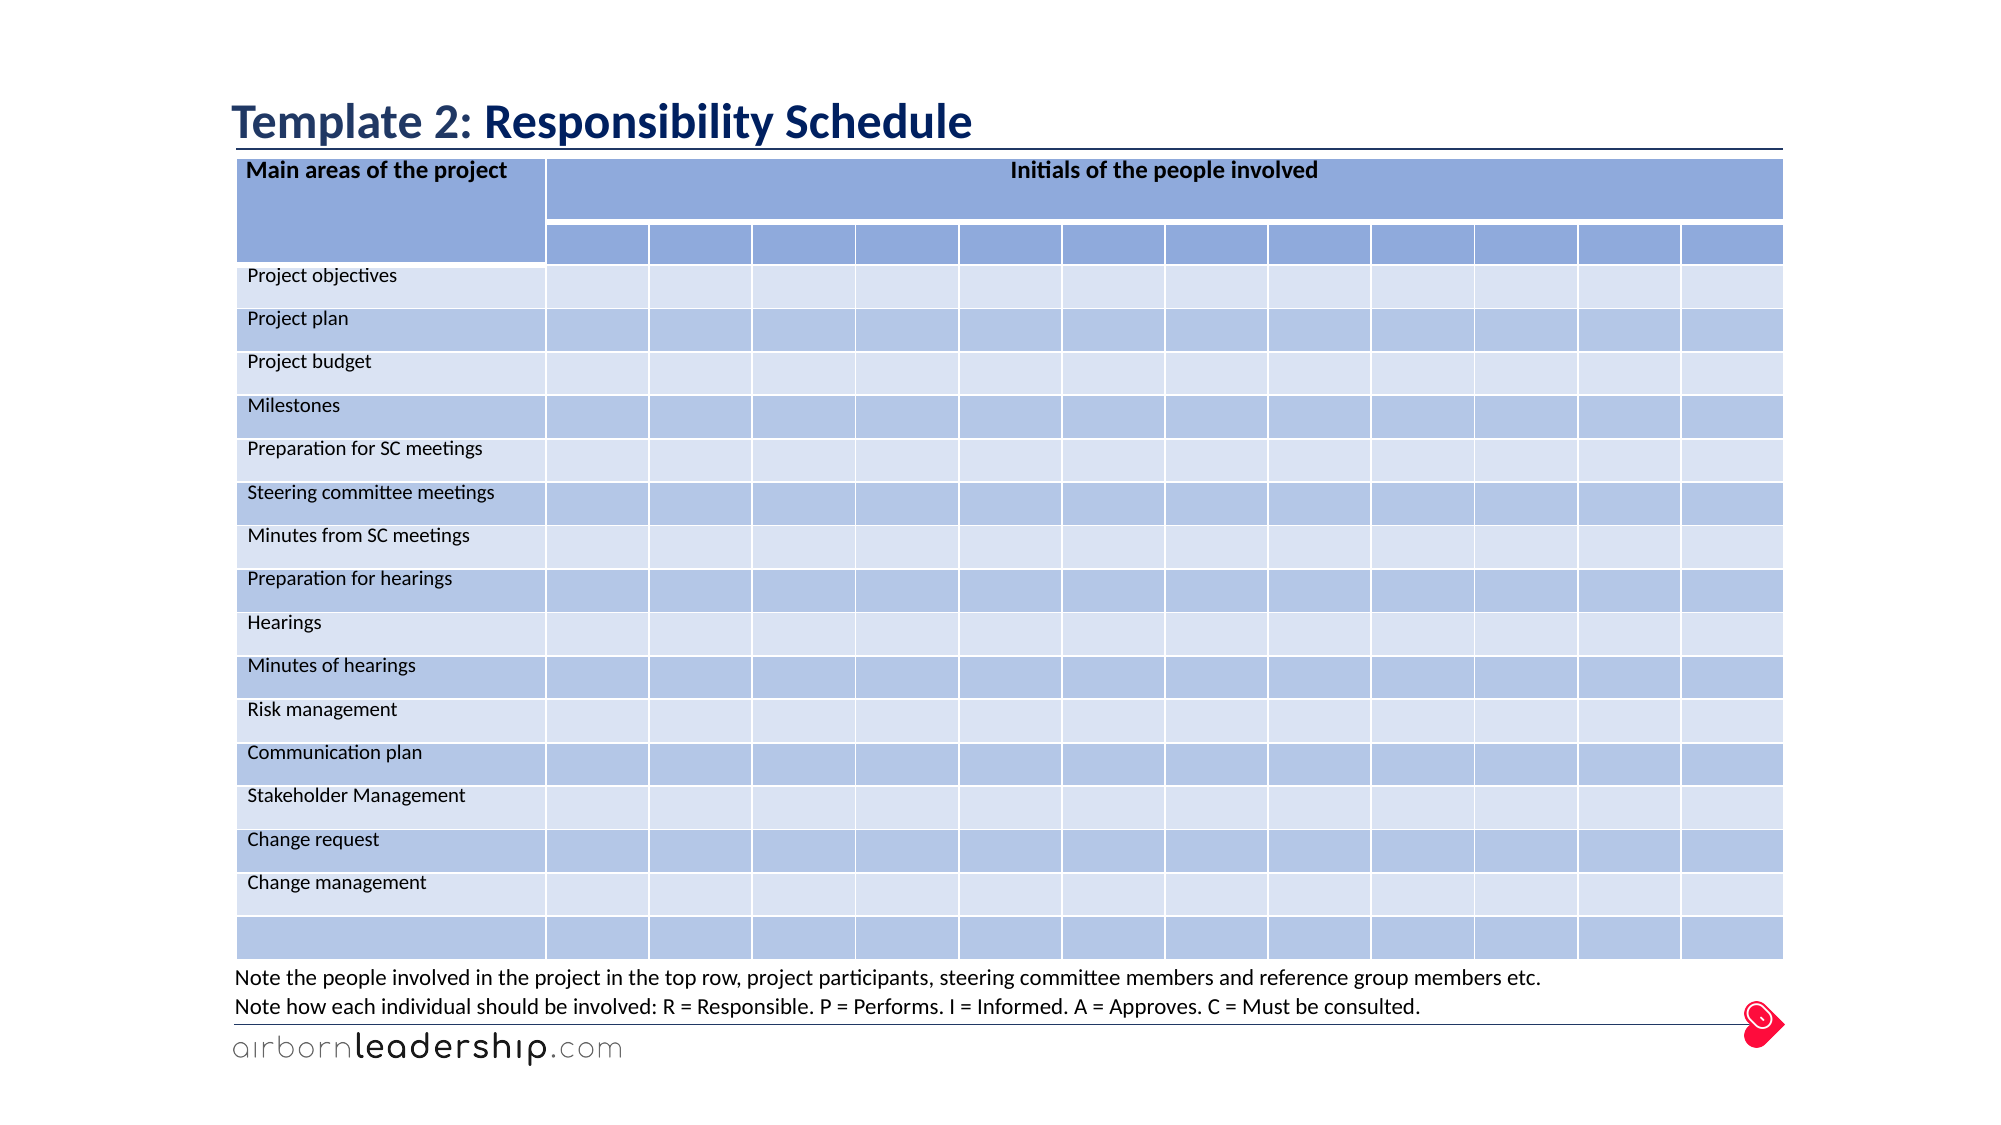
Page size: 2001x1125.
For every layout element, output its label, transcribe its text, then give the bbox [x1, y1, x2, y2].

table_cell [547, 266, 648, 308]
table_cell [856, 396, 958, 438]
table_cell [1682, 787, 1783, 829]
table_cell [856, 830, 958, 872]
table_cell [1372, 266, 1474, 308]
table_cell [856, 787, 958, 829]
table_cell [856, 570, 958, 612]
table_cell Milestones [237, 396, 545, 438]
table_cell [547, 309, 648, 351]
table_cell [547, 396, 648, 438]
table_cell [547, 917, 648, 953]
table_cell [1166, 309, 1267, 351]
table_cell [1579, 225, 1680, 264]
table_cell [1579, 787, 1680, 829]
table_cell [1579, 440, 1680, 481]
table_cell [1269, 917, 1370, 953]
table_cell [1475, 526, 1577, 568]
table_cell [650, 917, 751, 953]
table_cell [1063, 266, 1164, 308]
table_cell Project plan [237, 309, 545, 351]
table_cell [856, 700, 958, 742]
table_cell [1682, 483, 1783, 525]
table_cell [1475, 353, 1577, 394]
table_cell [1269, 787, 1370, 829]
table_cell [960, 917, 1061, 953]
table_cell [1475, 396, 1577, 438]
table_cell [1579, 483, 1680, 525]
table_cell [547, 657, 648, 698]
table_cell [1372, 787, 1474, 829]
table_cell [1269, 570, 1370, 612]
table_cell [1682, 830, 1783, 872]
table_cell [1063, 830, 1164, 872]
table_cell Project objectives [237, 268, 545, 308]
table_cell [753, 353, 855, 394]
table_cell [960, 700, 1061, 742]
table_cell [1063, 440, 1164, 481]
table_cell [1063, 917, 1164, 953]
table_cell [1372, 874, 1474, 915]
table_cell [650, 613, 751, 655]
picture [233, 1032, 621, 1066]
table_cell [1372, 483, 1474, 525]
table_cell [856, 526, 958, 568]
table_cell [1269, 483, 1370, 525]
table_cell [753, 570, 855, 612]
table_cell [1063, 744, 1164, 785]
table_cell [960, 396, 1061, 438]
table_cell Hearings [237, 613, 545, 655]
table_cell [650, 657, 751, 698]
table_cell [856, 225, 958, 264]
table_cell [1475, 225, 1577, 264]
table_cell [547, 613, 648, 655]
table_cell [650, 440, 751, 481]
table_cell [1372, 657, 1474, 698]
table_cell [1269, 309, 1370, 351]
table_cell [1166, 440, 1267, 481]
table_cell [1682, 917, 1783, 953]
table_cell [1372, 396, 1474, 438]
table_cell [1269, 266, 1370, 308]
table_header Main areas of the project [237, 159, 545, 262]
table_cell [1682, 700, 1783, 742]
table_cell [1372, 830, 1474, 872]
table_cell [1579, 744, 1680, 785]
table_cell [1063, 309, 1164, 351]
table_cell [960, 483, 1061, 525]
table_cell [1166, 744, 1267, 785]
table_cell Preparation for hearings [237, 570, 545, 612]
table_cell [856, 309, 958, 351]
table_cell [650, 353, 751, 394]
table_cell [753, 440, 855, 481]
table_cell [1166, 570, 1267, 612]
table_cell [856, 353, 958, 394]
table_cell [1579, 830, 1680, 872]
table_cell [1166, 526, 1267, 568]
table_cell [1166, 657, 1267, 698]
table_cell [960, 570, 1061, 612]
table_cell [1269, 700, 1370, 742]
table_cell [1166, 225, 1267, 264]
table_cell [1269, 657, 1370, 698]
table_cell [1579, 526, 1680, 568]
table_cell [650, 744, 751, 785]
table_cell Change request [237, 830, 545, 872]
table_cell [547, 570, 648, 612]
table_cell [1475, 917, 1577, 953]
table_cell [1166, 613, 1267, 655]
table_cell [856, 657, 958, 698]
table_cell [1475, 483, 1577, 525]
table_cell [1682, 874, 1783, 915]
table_cell [1166, 830, 1267, 872]
table_cell [1063, 396, 1164, 438]
table_cell [753, 225, 855, 264]
table_cell [753, 309, 855, 351]
table_cell [753, 613, 855, 655]
table_cell [753, 744, 855, 785]
table_cell [1269, 744, 1370, 785]
table_cell [547, 440, 648, 481]
table_cell [856, 874, 958, 915]
table_cell [1166, 917, 1267, 953]
table_cell Minutes from SC meetings [237, 526, 545, 568]
table_cell [1372, 440, 1474, 481]
table_cell [1269, 874, 1370, 915]
table_cell [1682, 266, 1783, 308]
table_cell [1063, 613, 1164, 655]
table_cell [1269, 830, 1370, 872]
table_cell [1682, 657, 1783, 698]
table_header Initials of the people involved [547, 159, 1783, 219]
table_cell [1682, 309, 1783, 351]
table_cell [753, 917, 855, 953]
table_cell [1269, 396, 1370, 438]
table_cell [1682, 225, 1783, 264]
table_cell [960, 830, 1061, 872]
table_cell [960, 440, 1061, 481]
table_cell Communication plan [237, 744, 545, 785]
table_cell [1063, 225, 1164, 264]
table_cell [1166, 396, 1267, 438]
table_cell [1063, 526, 1164, 568]
table_cell [856, 440, 958, 481]
table_cell [547, 526, 648, 568]
table_cell [753, 700, 855, 742]
table_cell [856, 483, 958, 525]
table_cell [960, 225, 1061, 264]
table_cell [1475, 440, 1577, 481]
table_cell [547, 874, 648, 915]
table_cell [650, 830, 751, 872]
table_cell [547, 700, 648, 742]
table_cell [1579, 657, 1680, 698]
table_cell [753, 526, 855, 568]
table_cell [1579, 917, 1680, 953]
table_cell [1682, 570, 1783, 612]
table_cell [960, 657, 1061, 698]
table_cell [650, 526, 751, 568]
table_cell [960, 787, 1061, 829]
table_cell [1063, 874, 1164, 915]
table_cell [856, 917, 958, 953]
table_cell [1372, 570, 1474, 612]
table_cell [650, 309, 751, 351]
table_cell [960, 309, 1061, 351]
table_cell Project budget [237, 353, 545, 394]
table_cell [547, 353, 648, 394]
table_cell [1475, 613, 1577, 655]
table_cell [960, 526, 1061, 568]
table_cell [1682, 396, 1783, 438]
table_cell [1579, 266, 1680, 308]
table_cell [753, 874, 855, 915]
table_cell [1269, 225, 1370, 264]
table_cell [650, 787, 751, 829]
table_cell [856, 613, 958, 655]
table_cell [547, 787, 648, 829]
table_cell [753, 657, 855, 698]
table_cell [1579, 613, 1680, 655]
table_cell [650, 266, 751, 308]
table_cell [547, 225, 648, 264]
table_cell [1475, 874, 1577, 915]
table_cell [547, 744, 648, 785]
table_cell [1682, 613, 1783, 655]
table_cell [650, 570, 751, 612]
table_cell [1579, 874, 1680, 915]
table_cell [1269, 526, 1370, 568]
table_cell [1682, 440, 1783, 481]
table_cell [1475, 309, 1577, 351]
table_cell [1166, 266, 1267, 308]
table_cell Stakeholder Management [237, 787, 545, 829]
table_cell [1372, 309, 1474, 351]
table_cell [650, 483, 751, 525]
table_cell [1166, 483, 1267, 525]
table_cell [1063, 787, 1164, 829]
table_cell Preparation for SC meetings [237, 440, 545, 481]
table_cell [1063, 700, 1164, 742]
table_cell [547, 830, 648, 872]
table_cell [237, 917, 545, 953]
table_cell [1682, 353, 1783, 394]
table_cell Risk management [237, 700, 545, 742]
table_cell [753, 787, 855, 829]
table_cell [1579, 353, 1680, 394]
table_cell [1475, 744, 1577, 785]
table_cell Minutes of hearings [237, 657, 545, 698]
table_cell [1579, 309, 1680, 351]
table_cell [1166, 874, 1267, 915]
text_box Template 2: Responsibility Schedule [216, 76, 1766, 284]
table_cell [1063, 570, 1164, 612]
table_cell [1063, 483, 1164, 525]
table_cell Change management [237, 874, 545, 915]
table_cell [1269, 613, 1370, 655]
table_cell [1166, 700, 1267, 742]
table_cell [650, 874, 751, 915]
table_cell [1372, 353, 1474, 394]
table_cell [1063, 353, 1164, 394]
table_cell [1475, 570, 1577, 612]
table_cell [650, 396, 751, 438]
table_cell [1269, 353, 1370, 394]
table_cell [1682, 744, 1783, 785]
table_cell [1372, 700, 1474, 742]
table_cell [1579, 396, 1680, 438]
table_cell [1372, 917, 1474, 953]
table_cell [1372, 613, 1474, 655]
table_cell [960, 874, 1061, 915]
table_cell [547, 483, 648, 525]
table_cell [1579, 700, 1680, 742]
table_cell [1372, 526, 1474, 568]
table_cell [960, 744, 1061, 785]
table_cell [753, 830, 855, 872]
table_cell [1475, 787, 1577, 829]
table_cell [960, 266, 1061, 308]
table_cell Steering committee meetings [237, 483, 545, 525]
table_cell [1579, 570, 1680, 612]
table_cell [856, 744, 958, 785]
table_cell [1682, 526, 1783, 568]
table_cell [753, 396, 855, 438]
table_cell [1269, 440, 1370, 481]
table_cell [753, 266, 855, 308]
table_cell [1166, 787, 1267, 829]
table_cell [1475, 700, 1577, 742]
table_cell [1475, 266, 1577, 308]
table_cell [1475, 830, 1577, 872]
table_cell [1063, 657, 1164, 698]
table_cell [1166, 353, 1267, 394]
table_cell [1475, 657, 1577, 698]
picture [1744, 1001, 1785, 1048]
text_box Note the people involved in the project in the top row, project participants, steering committee members and reference group members etc. Note how each individual should be involved: R = Responsible. P = Performs. I = Informed. A = Approves. C = Must be consulted. [220, 953, 1783, 1027]
table_cell [753, 483, 855, 525]
table_cell [960, 613, 1061, 655]
table_cell [650, 225, 751, 264]
table_cell [1372, 225, 1474, 264]
table_cell [1372, 744, 1474, 785]
table_cell [856, 266, 958, 308]
table_cell [650, 700, 751, 742]
table_cell [960, 353, 1061, 394]
